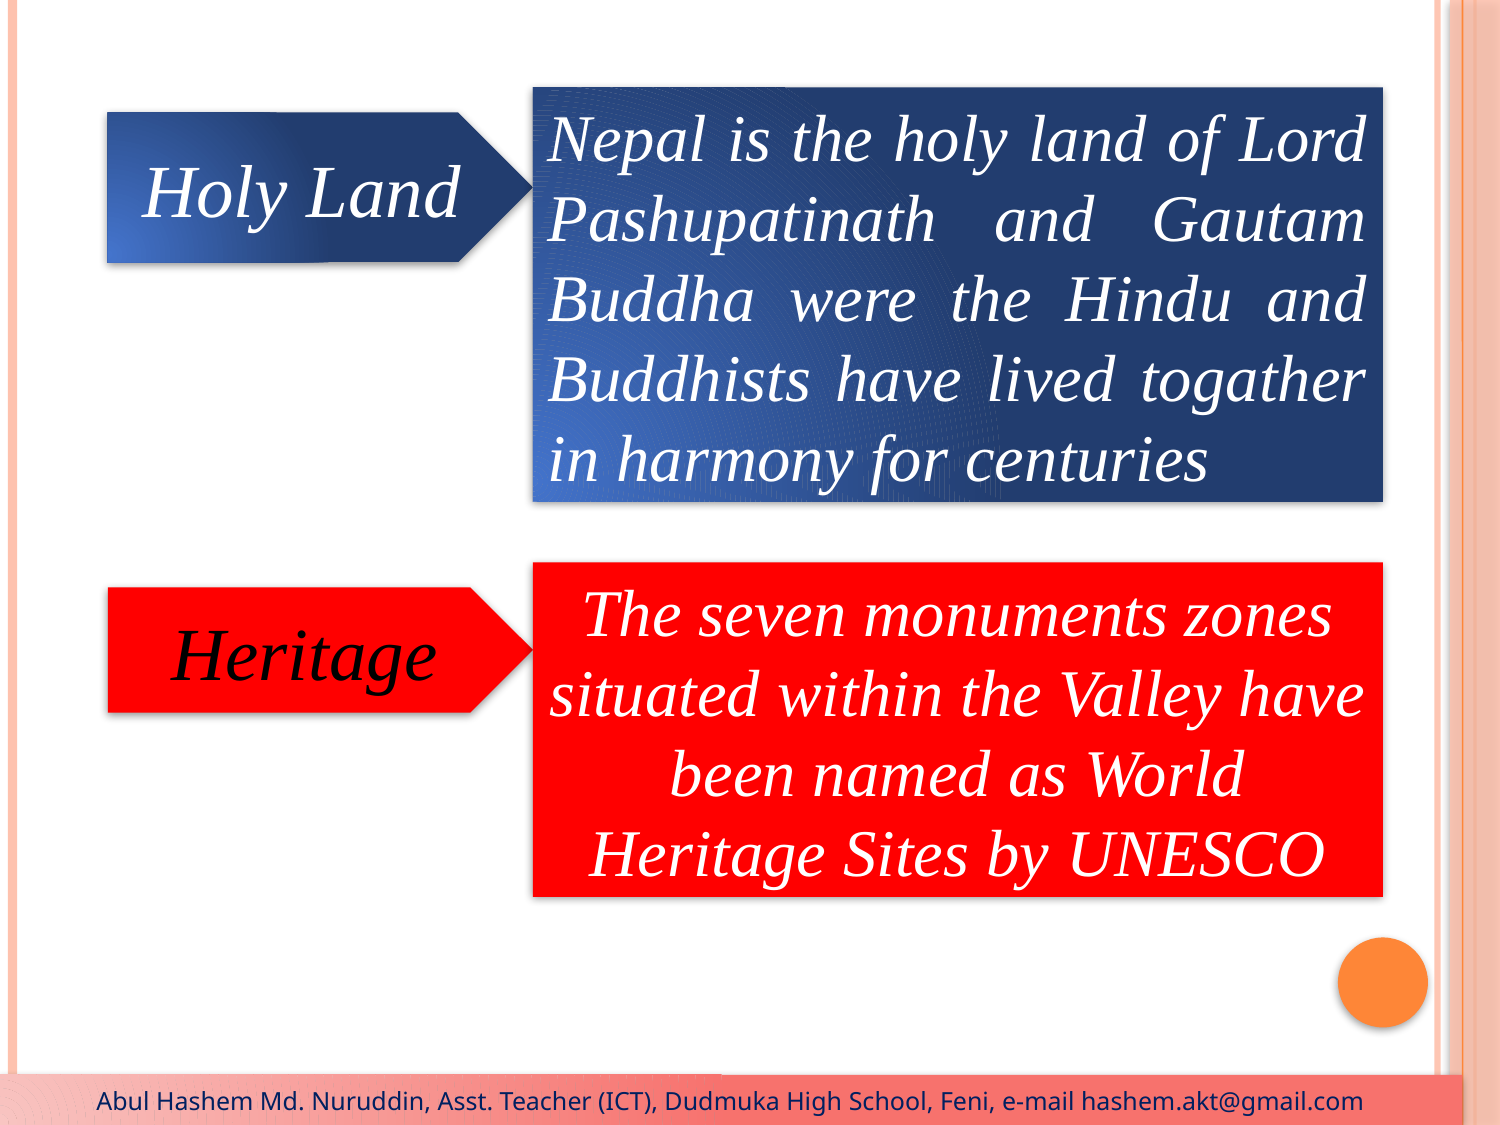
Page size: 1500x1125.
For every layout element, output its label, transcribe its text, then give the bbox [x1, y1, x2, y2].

text_box Nepal is the holy land of Lord Pashupatinath and Gautam Buddha were the Hindu and Buddhists have lived togather in harmony for centuries [532, 87, 1383, 502]
text_box The seven monuments zones situated within the Valley have been named as World Heritage Sites by UNESCO [532, 562, 1383, 897]
text_box Heritage [107, 587, 526, 713]
text_box Holy Land [107, 112, 526, 263]
